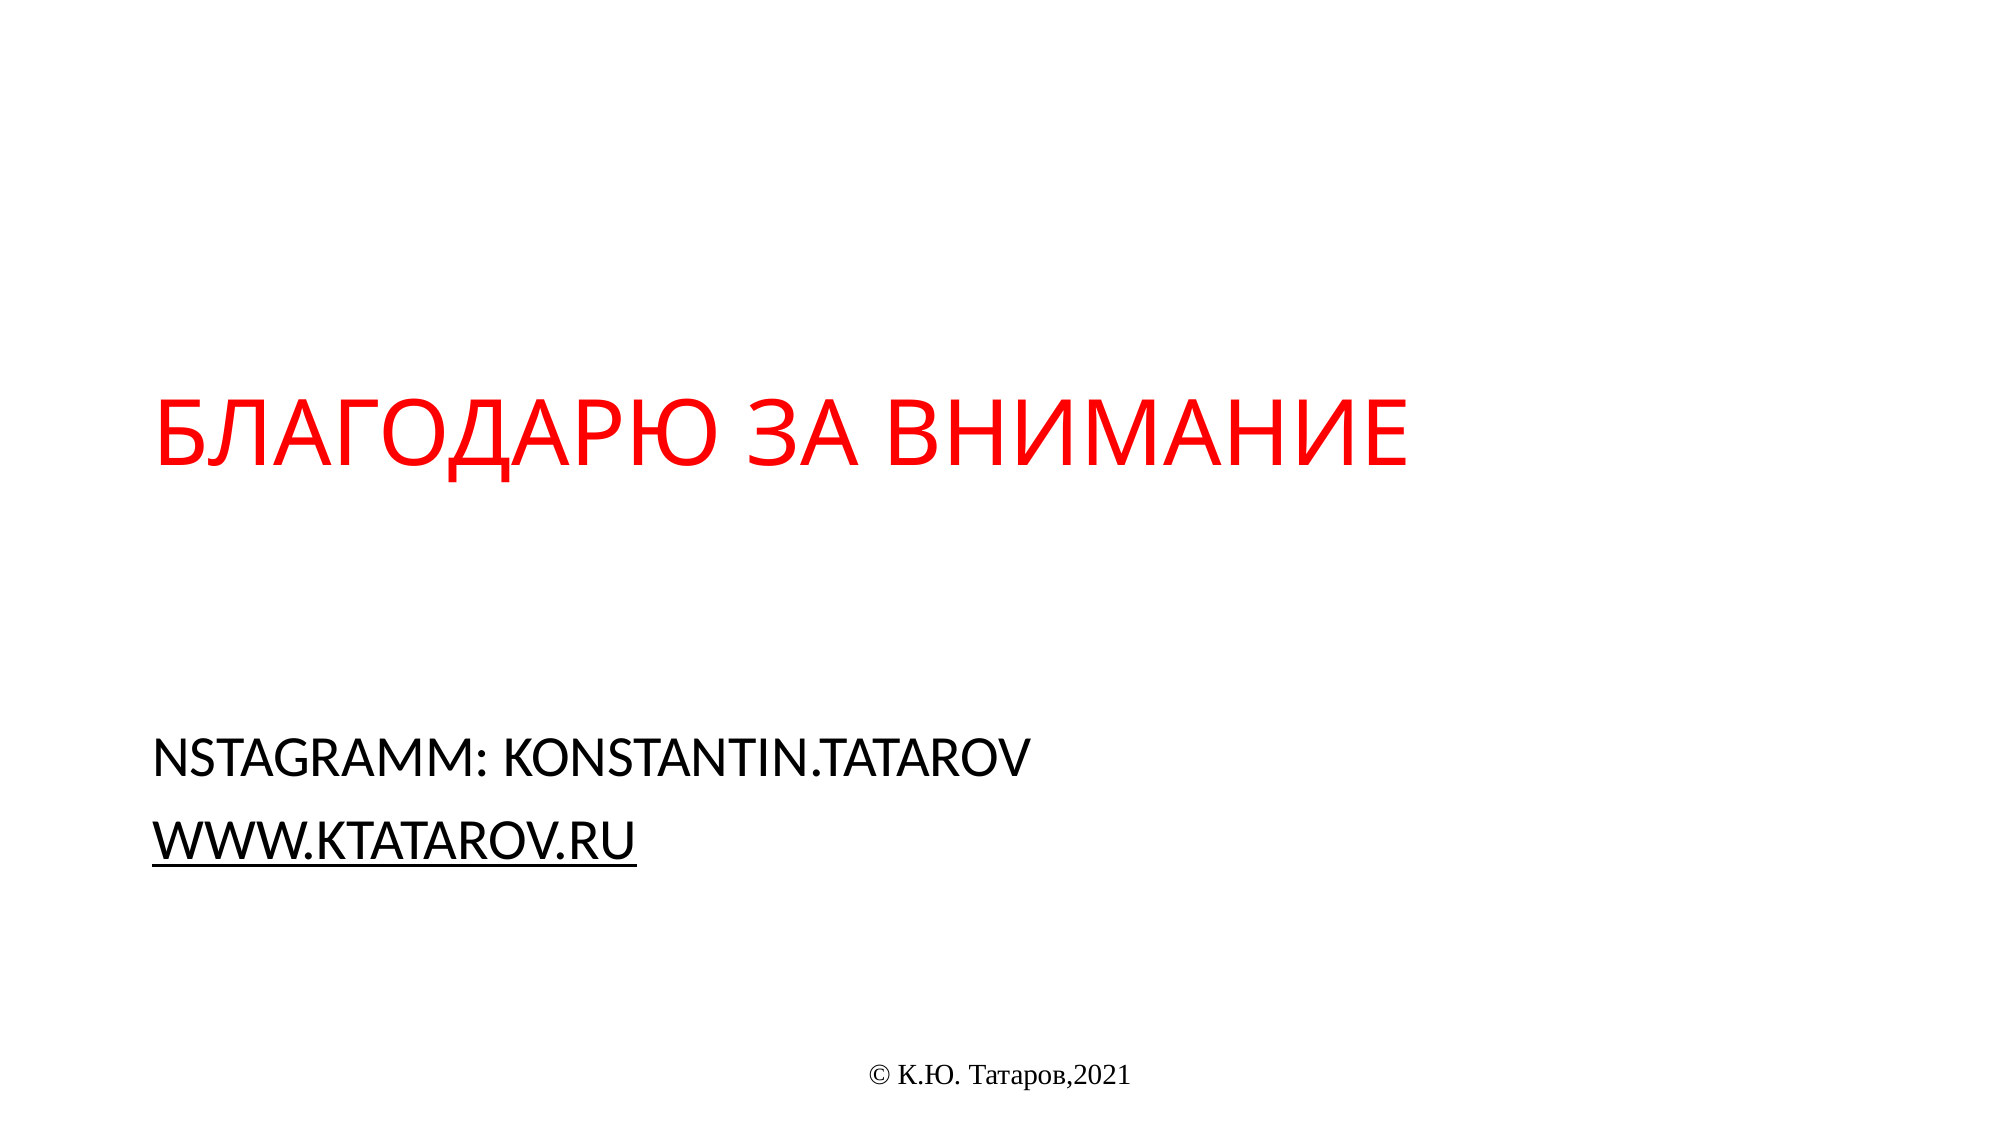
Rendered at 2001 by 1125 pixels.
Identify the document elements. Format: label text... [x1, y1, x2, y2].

list NSTAGRAMM: KONSTANTIN.TATAROV WWW.KTATAROV.RU [137, 299, 1863, 1014]
footer © К.Ю. Татаров,2021 [662, 1042, 1338, 1103]
